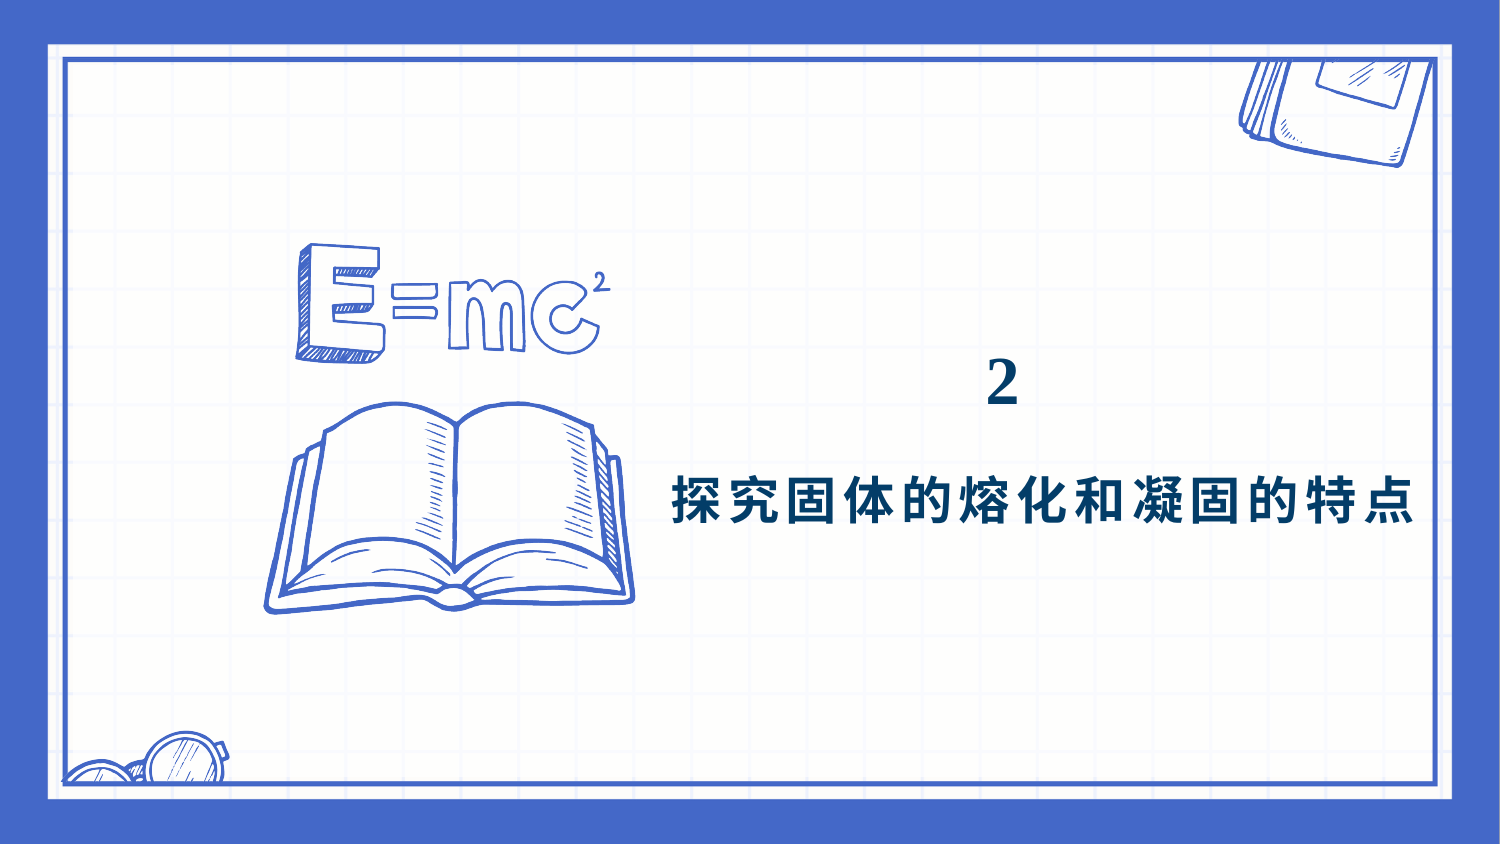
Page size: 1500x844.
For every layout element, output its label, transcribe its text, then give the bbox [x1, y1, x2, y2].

picture [0, 0, 1500, 844]
title 探究固体的熔化和凝固的特点 [646, 461, 1436, 588]
text_box 2 [667, 256, 1339, 426]
